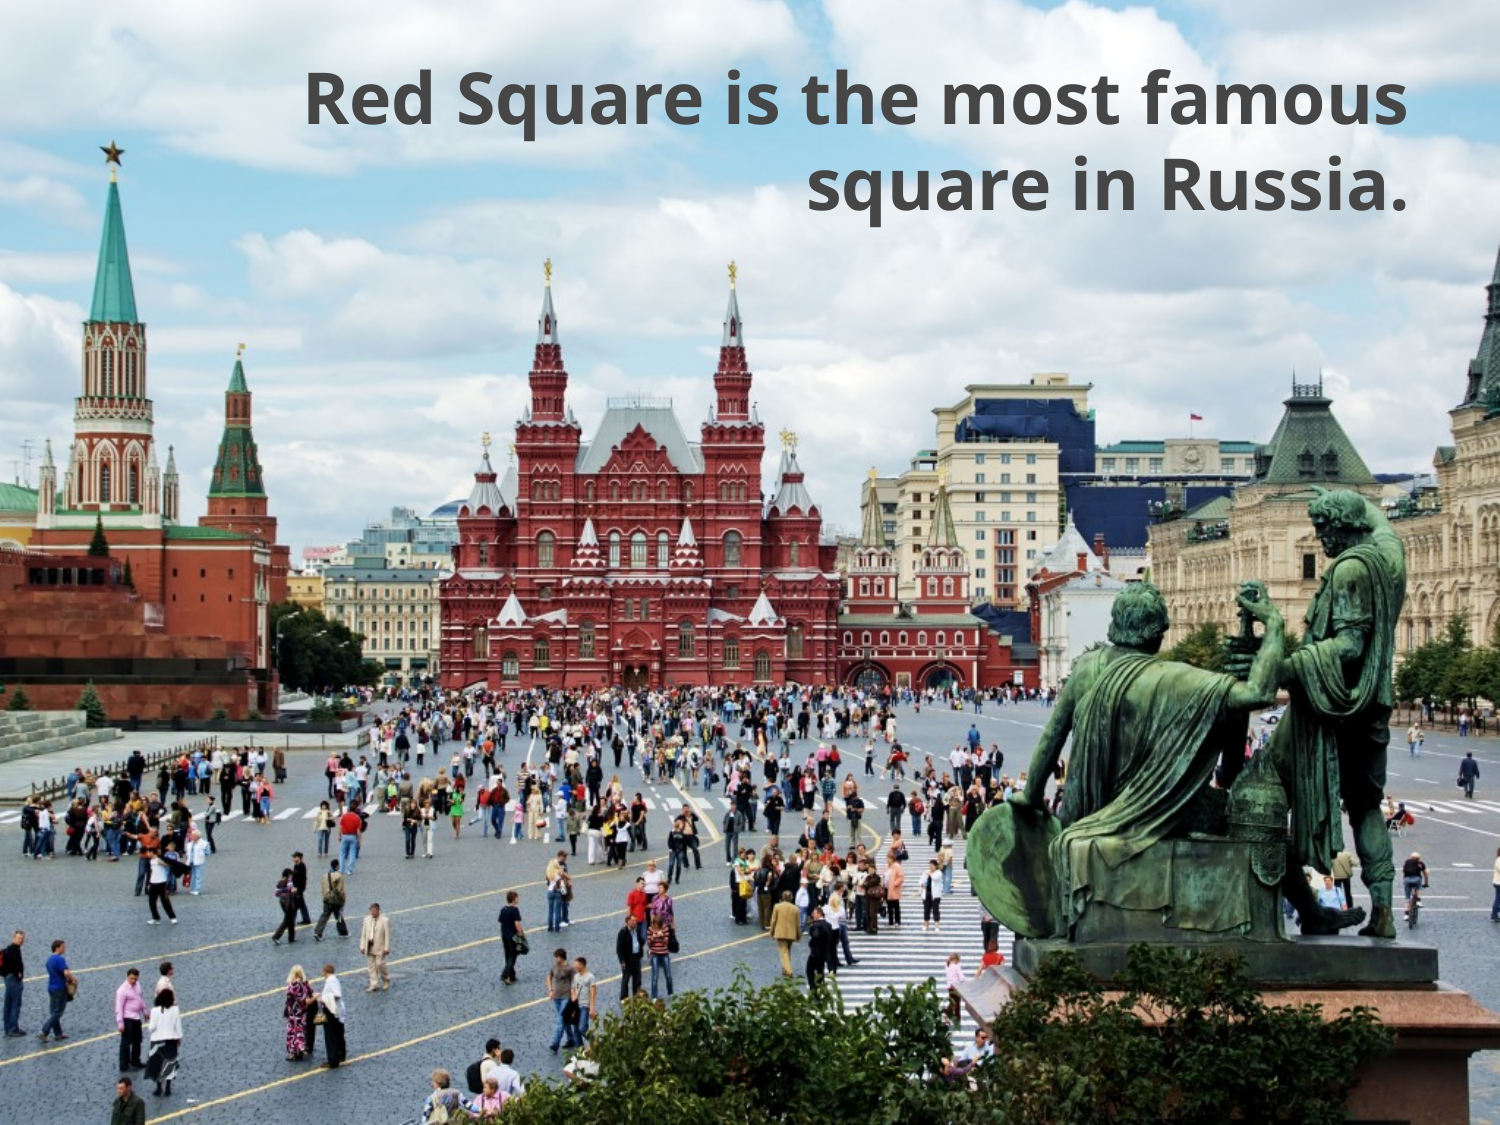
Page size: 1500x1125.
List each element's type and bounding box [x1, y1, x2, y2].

list [0, 0, 1500, 1125]
